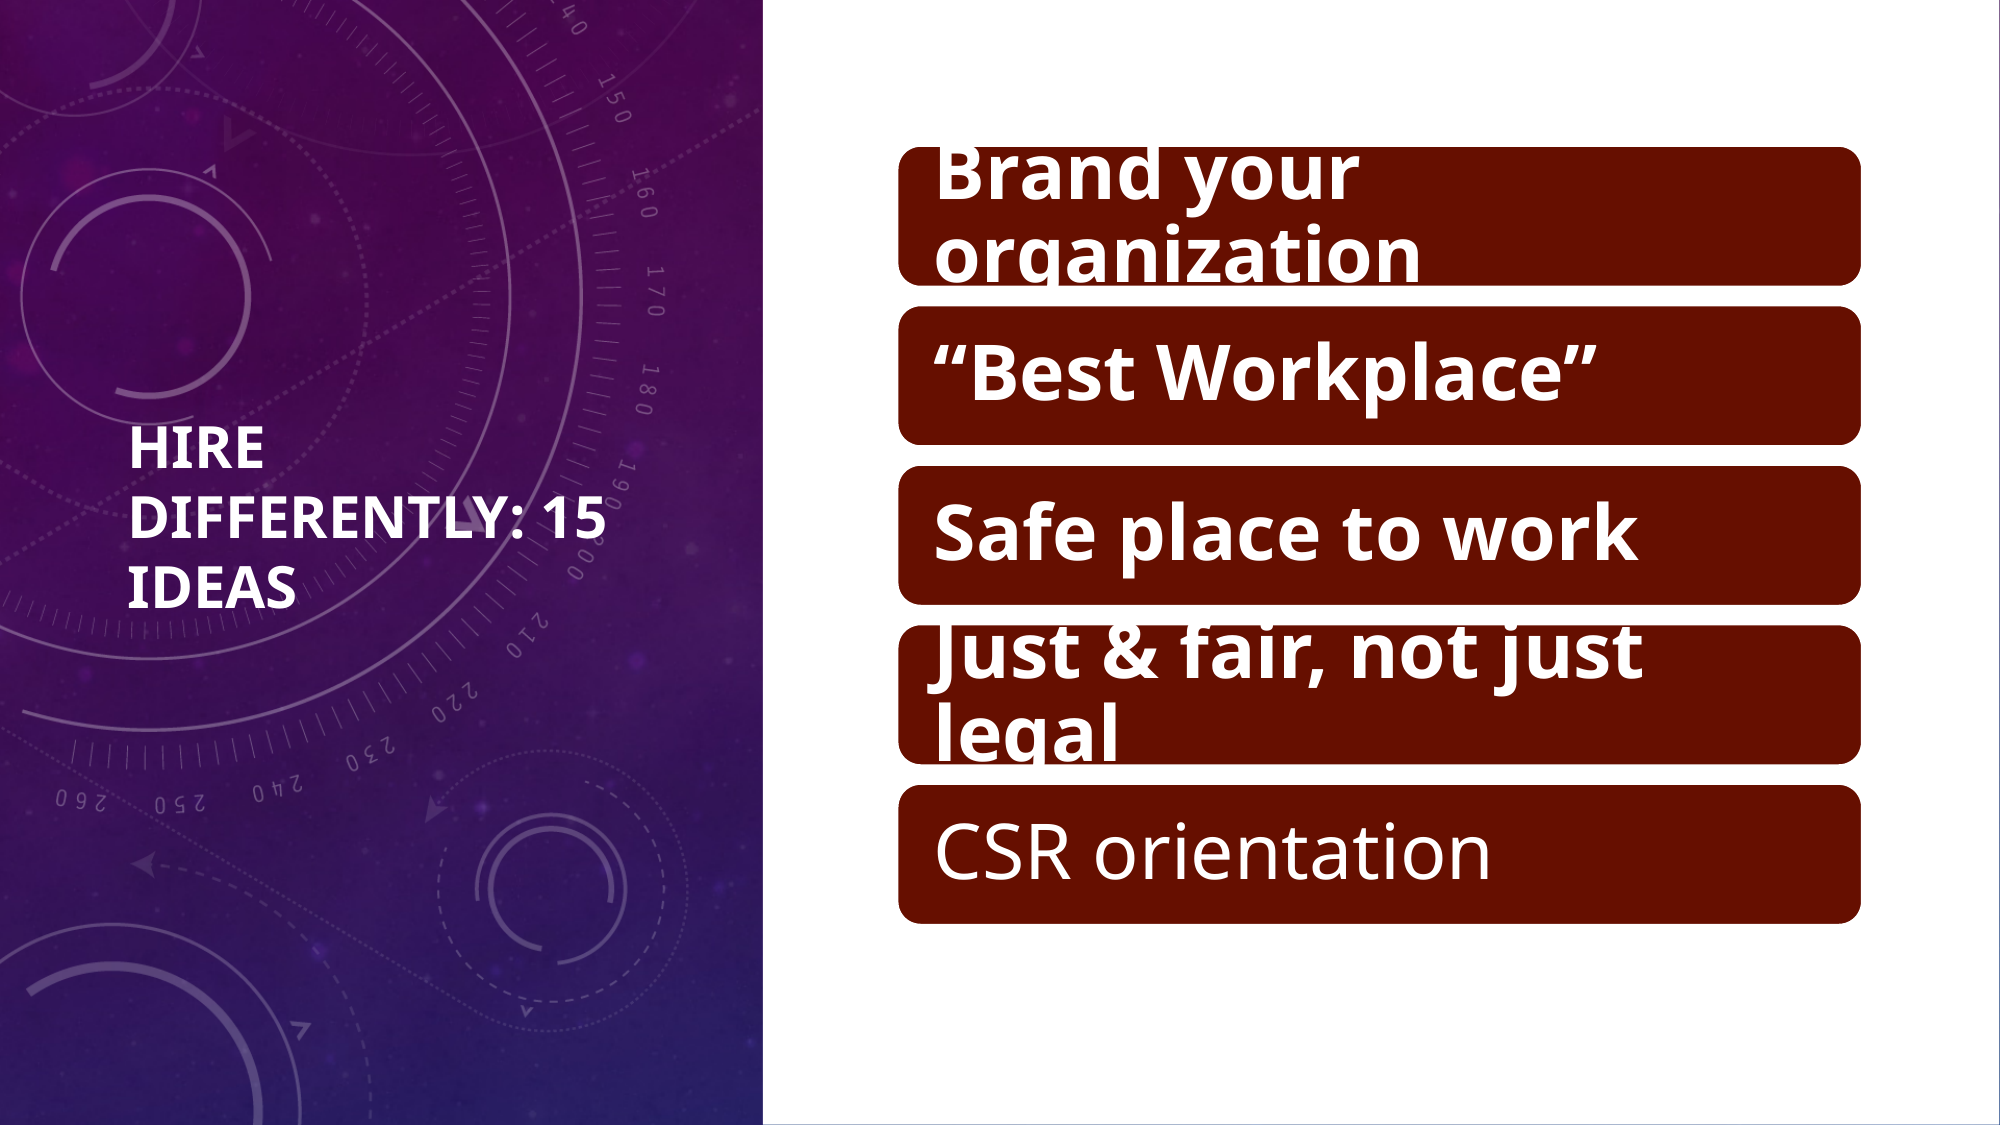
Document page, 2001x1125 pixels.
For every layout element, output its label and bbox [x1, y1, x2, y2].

text_box [763, 0, 2000, 1125]
list [896, 131, 1863, 939]
picture [0, 0, 763, 1125]
